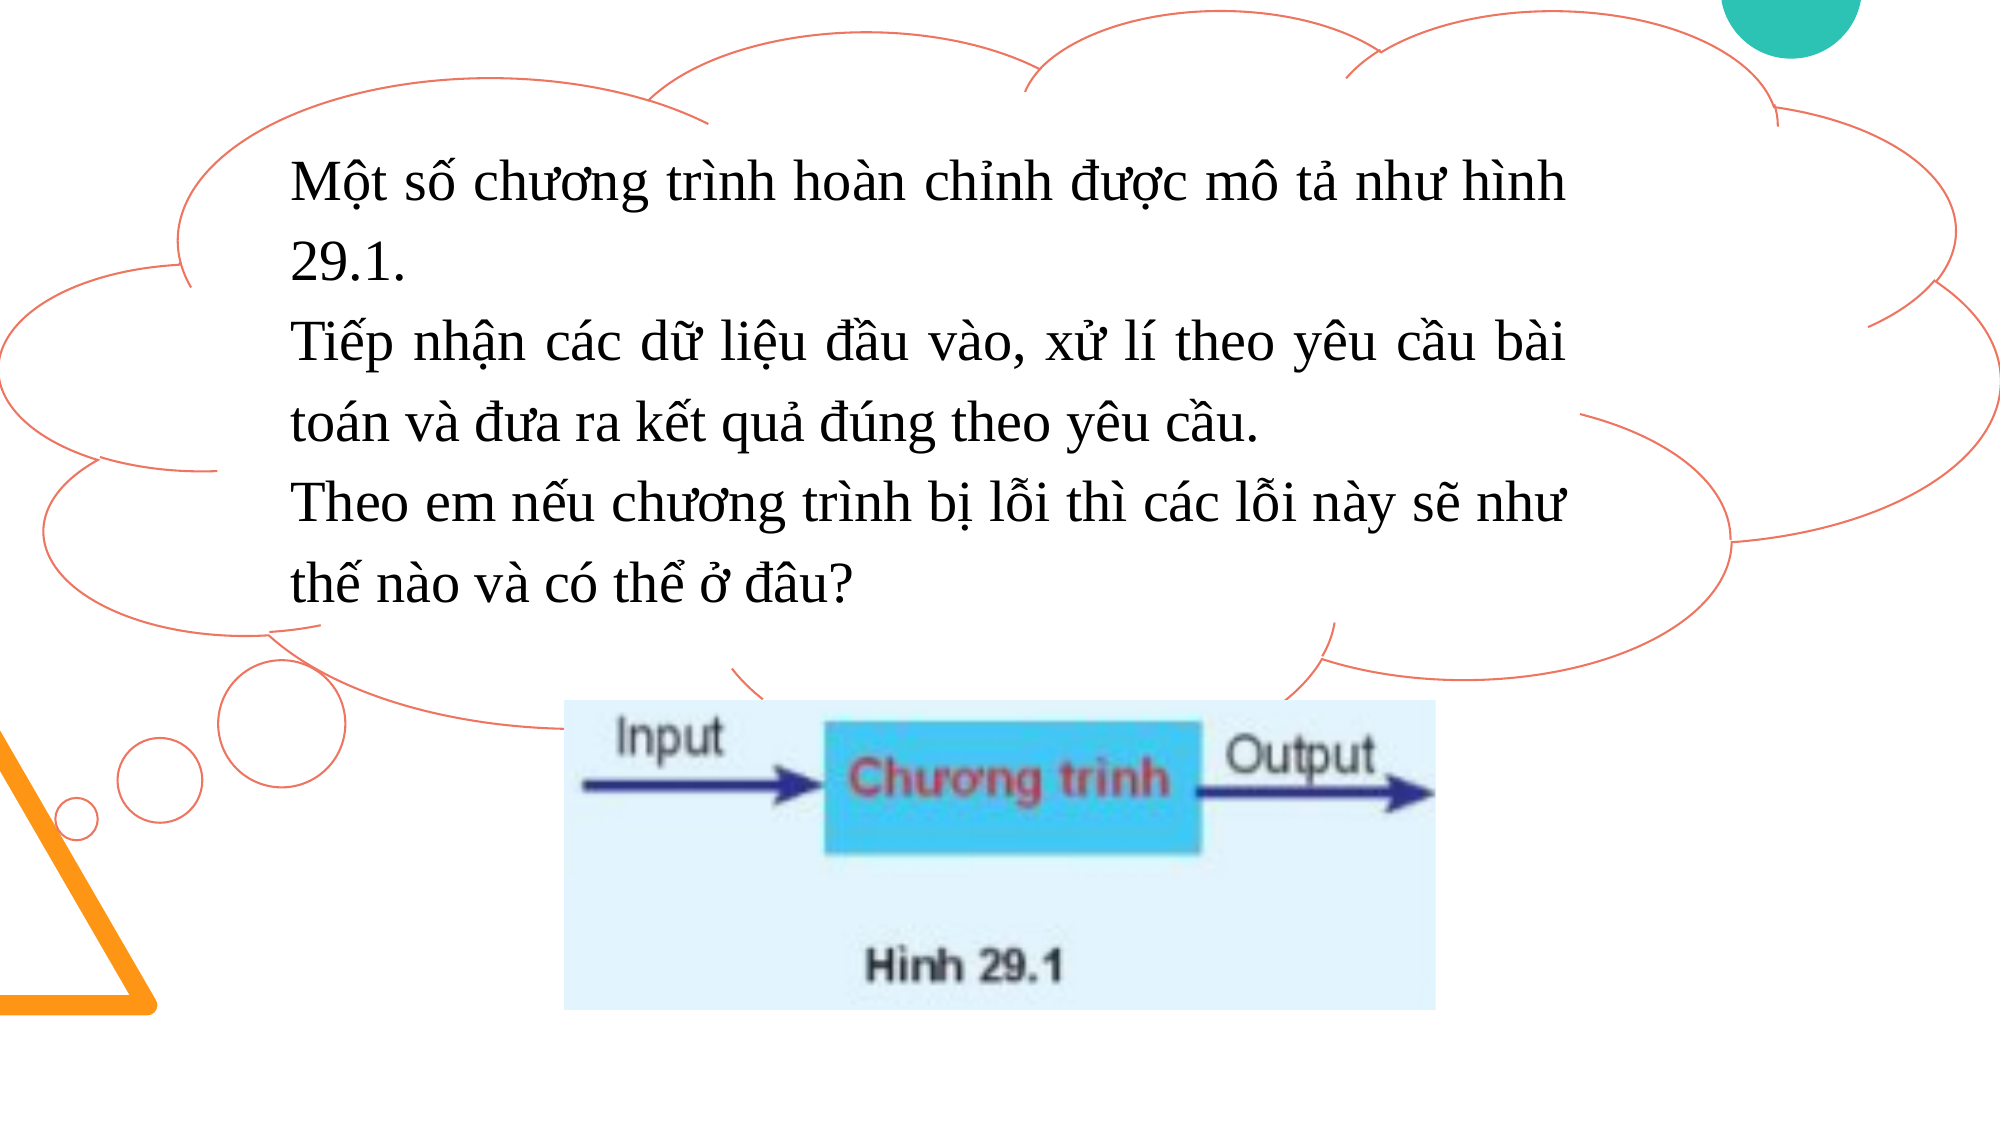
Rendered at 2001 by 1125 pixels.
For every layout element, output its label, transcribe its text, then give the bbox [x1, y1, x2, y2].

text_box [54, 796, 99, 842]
text_box Một số chương trình hoàn chỉnh được mô tả như hình 29.1. Tiếp nhận các dữ liệu đầu vào, xử lí theo yêu cầu bài toán và đưa ra kết quả đúng theo yêu cầu. Theo em nếu chương trình bị lỗi thì các lỗi này sẽ như thế nào và có thể ở đâu? [0, 9, 2000, 789]
text_box Một số chương trình hoàn chỉnh được mô tả như hình 29.1. Tiếp nhận các dữ liệu đầu vào, xử lí theo yêu cầu bài toán và đưa ra kết quả đúng theo yêu cầu. Theo em nếu chương trình bị lỗi thì các lỗi này sẽ như thế nào và có thể ở đâu? [116, 736, 204, 824]
picture [564, 700, 1436, 1010]
